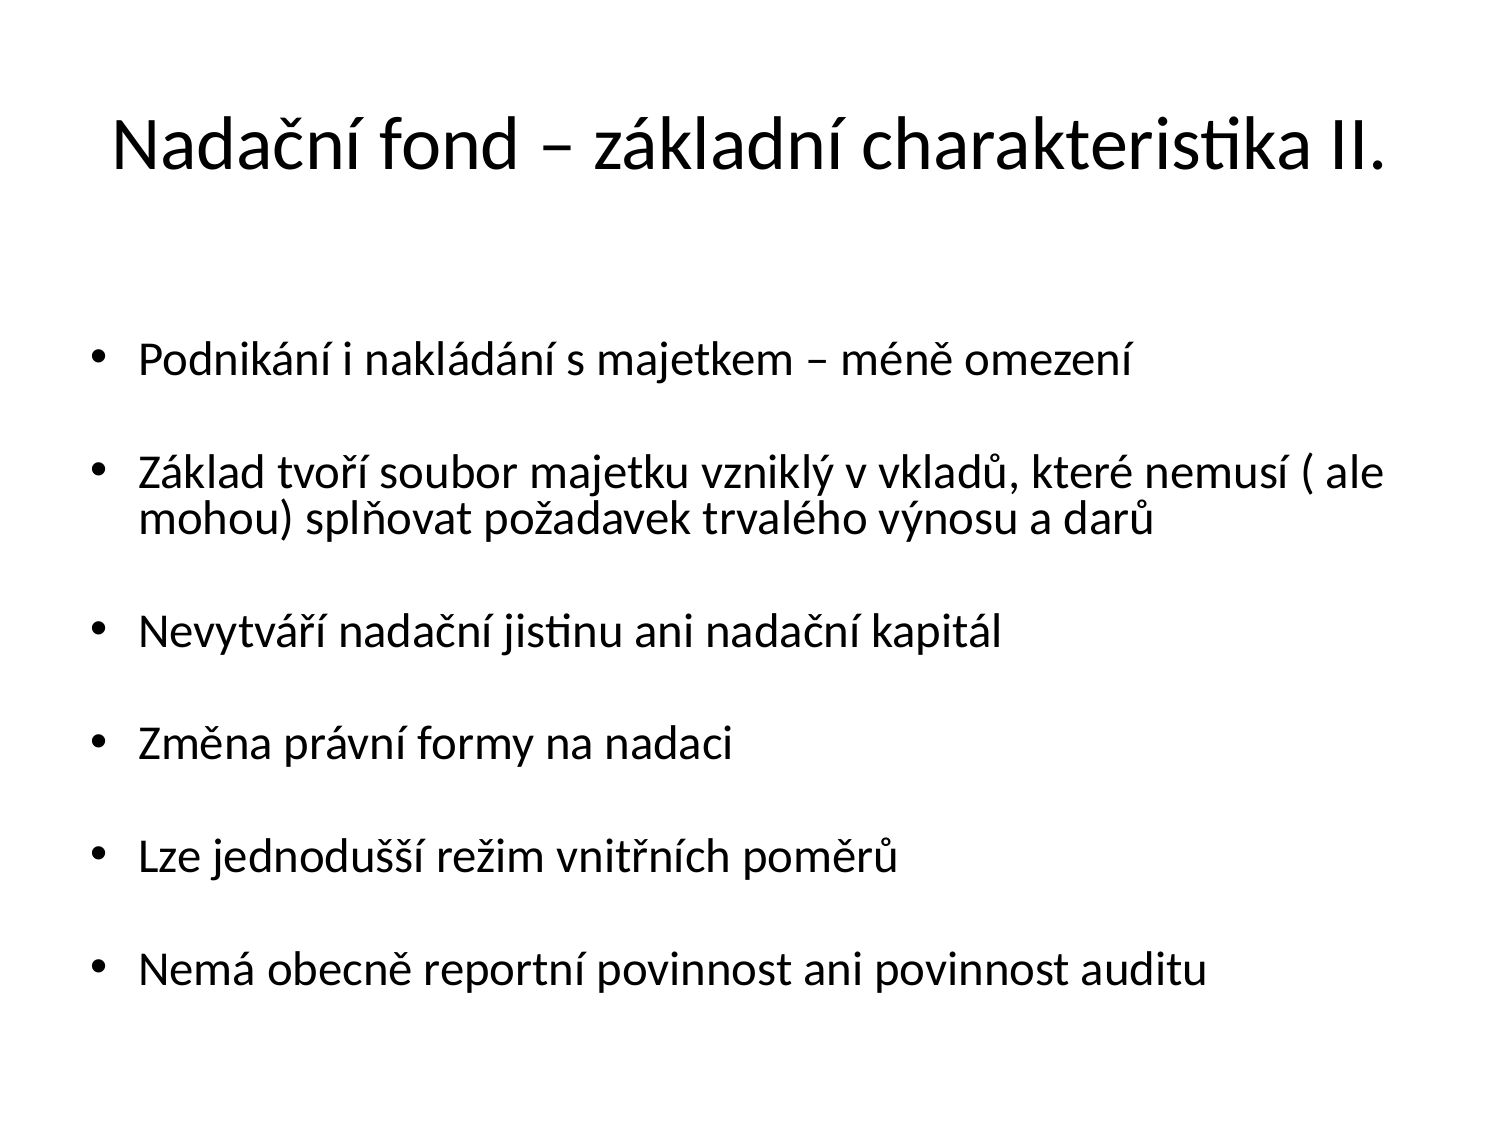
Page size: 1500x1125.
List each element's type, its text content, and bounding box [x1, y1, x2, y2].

title Nadační fond – základní charakteristika II. [75, 45, 1425, 233]
list Podnikání i nakládání s majetkem – méně omezení Základ tvoří soubor majetku vzniklý v vkladů, které nemusí ( ale mohou) splňovat požadavek trvalého výnosu a darů Nevytváří nadační jistinu ani nadační kapitál Změna právní formy na nadaci Lze jednodušší režim vnitřních poměrů Nemá obecně reportní povinnost ani povinnost auditu [75, 262, 1425, 1005]
